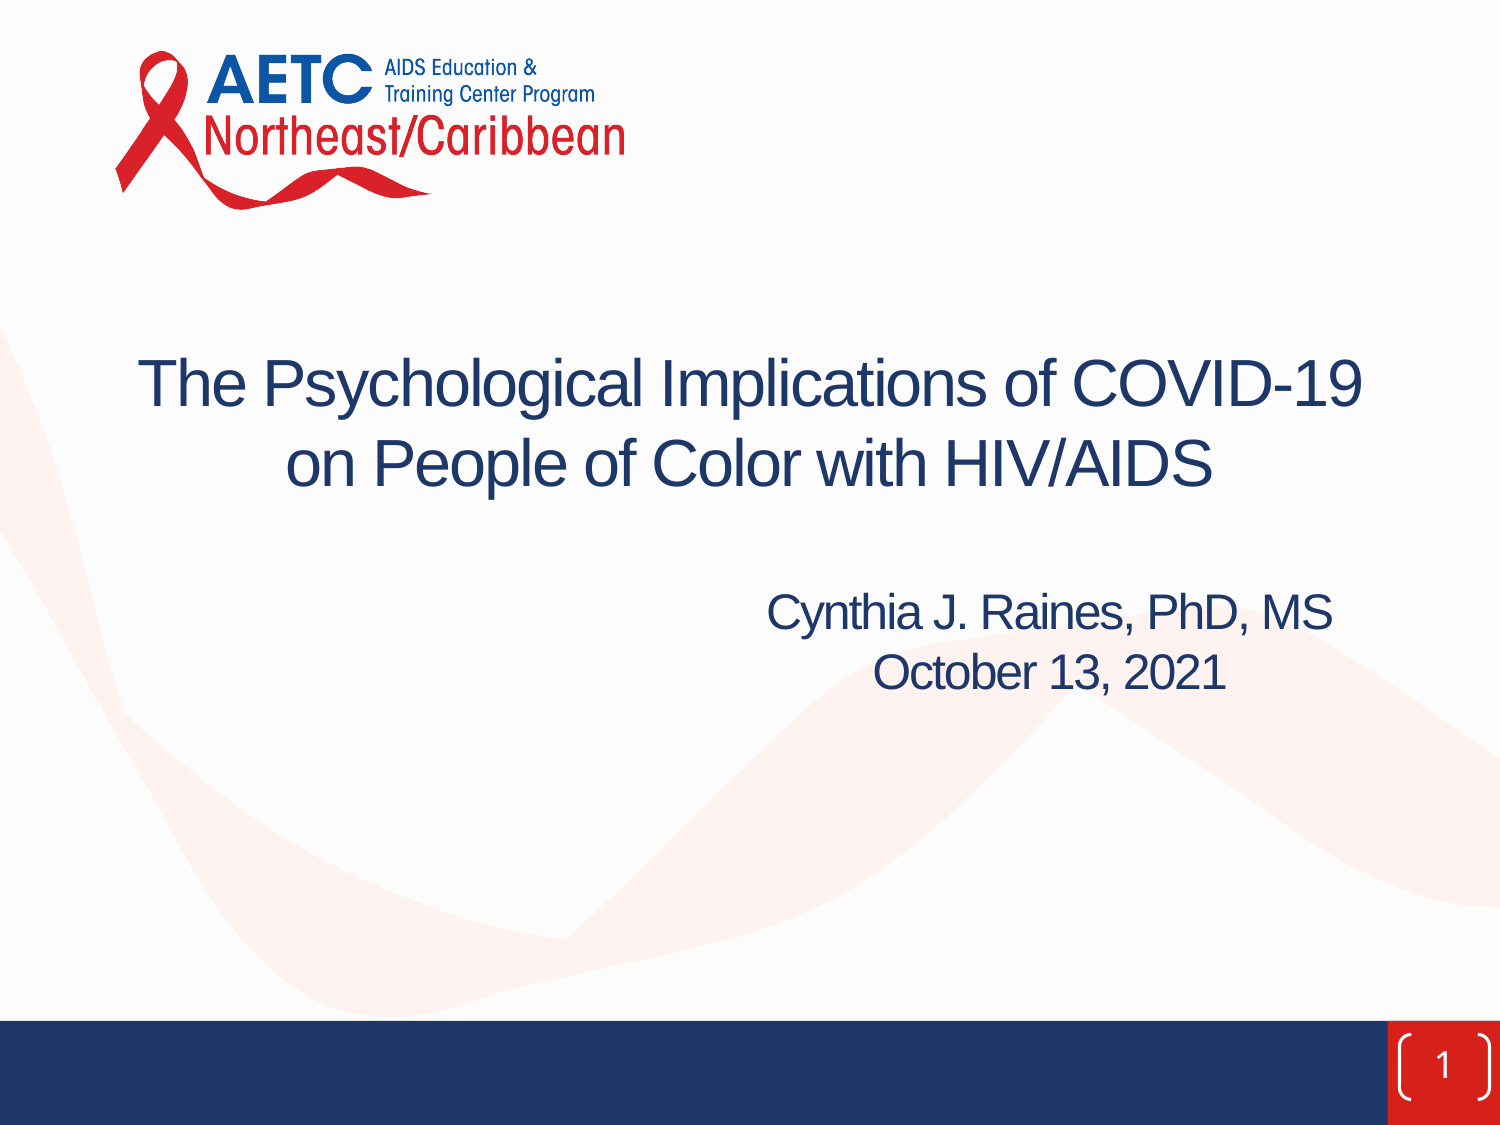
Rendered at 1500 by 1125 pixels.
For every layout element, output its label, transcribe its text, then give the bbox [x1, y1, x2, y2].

slide_number 1 [1397, 1032, 1492, 1101]
title The Psychological Implications of COVID-19 on People of Color with HIV/AIDS Cynthia J. Raines, PhD, MS October 13, 2021 [112, 332, 1388, 739]
picture [0, 0, 1500, 1017]
